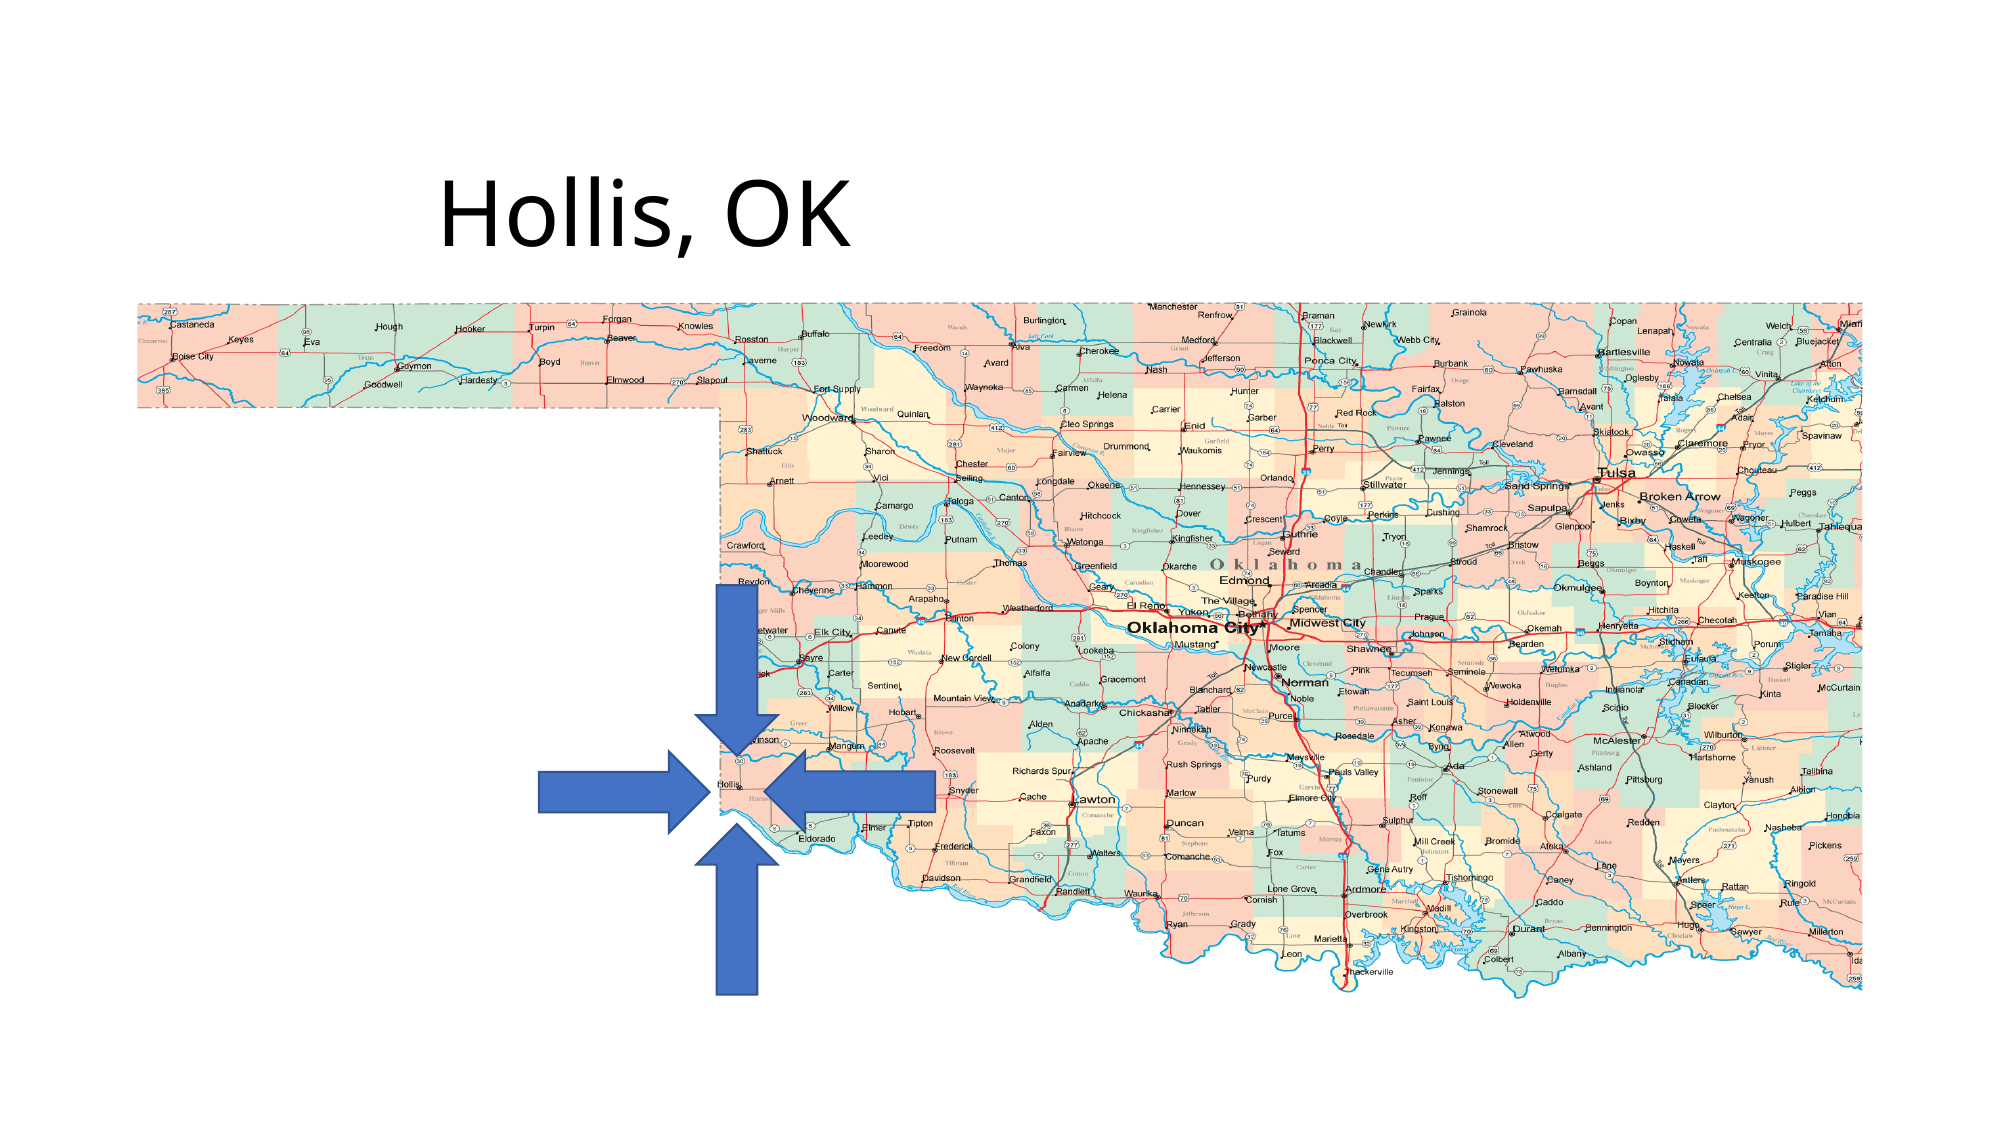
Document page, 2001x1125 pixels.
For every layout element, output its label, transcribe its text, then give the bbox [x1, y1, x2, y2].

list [137, 299, 1863, 1014]
title Hollis, OK [421, 123, 1574, 299]
